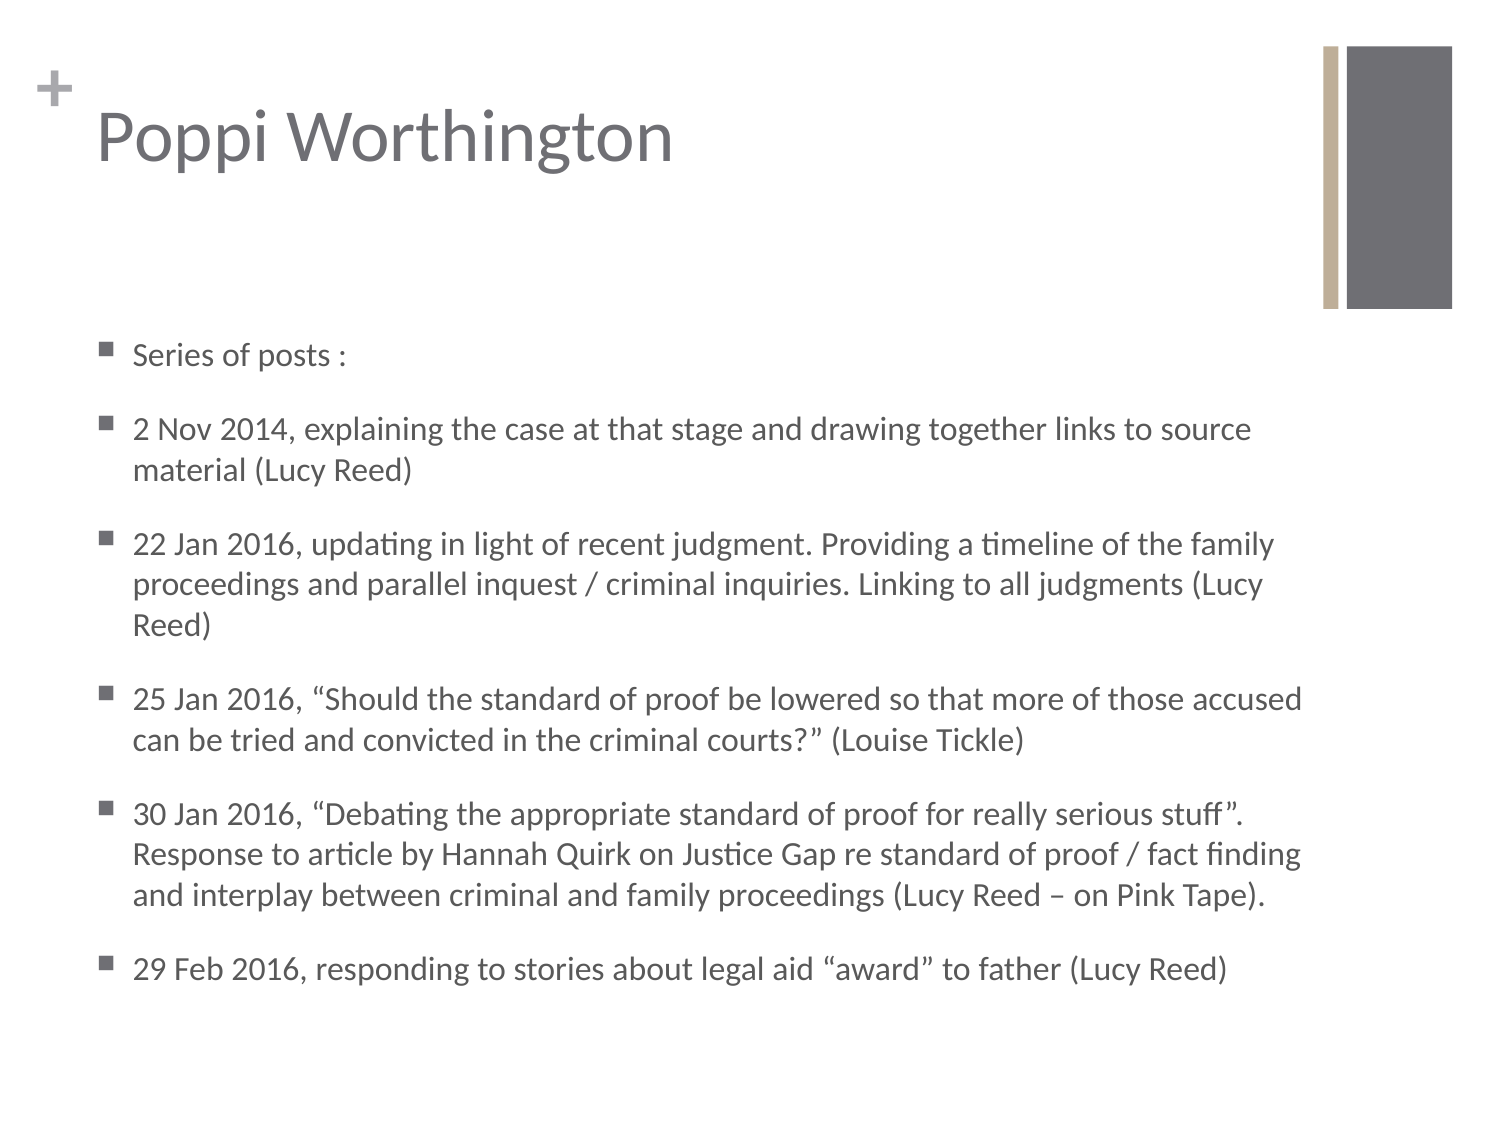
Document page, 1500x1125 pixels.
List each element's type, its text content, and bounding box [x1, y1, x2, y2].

list Series of posts : 2 Nov 2014, explaining the case at that stage and drawing together links to source material (Lucy Reed) 22 Jan 2016, updating in light of recent judgment. Providing a timeline of the family proceedings and parallel inquest / criminal inquiries. Linking to all judgments (Lucy Reed) 25 Jan 2016, “Should the standard of proof be lowered so that more of those accused can be tried and convicted in the criminal courts?” (Louise Tickle) 30 Jan 2016, “Debating the appropriate standard of proof for really serious stuff”. Response to article by Hannah Quirk on Justice Gap re standard of proof / fact finding and interplay between criminal and family proceedings (Lucy Reed – on Pink Tape). 29 Feb 2016, responding to stories about legal aid “award” to father (Lucy Reed) [81, 324, 1322, 1005]
title Poppi Worthington [81, 79, 1322, 263]
